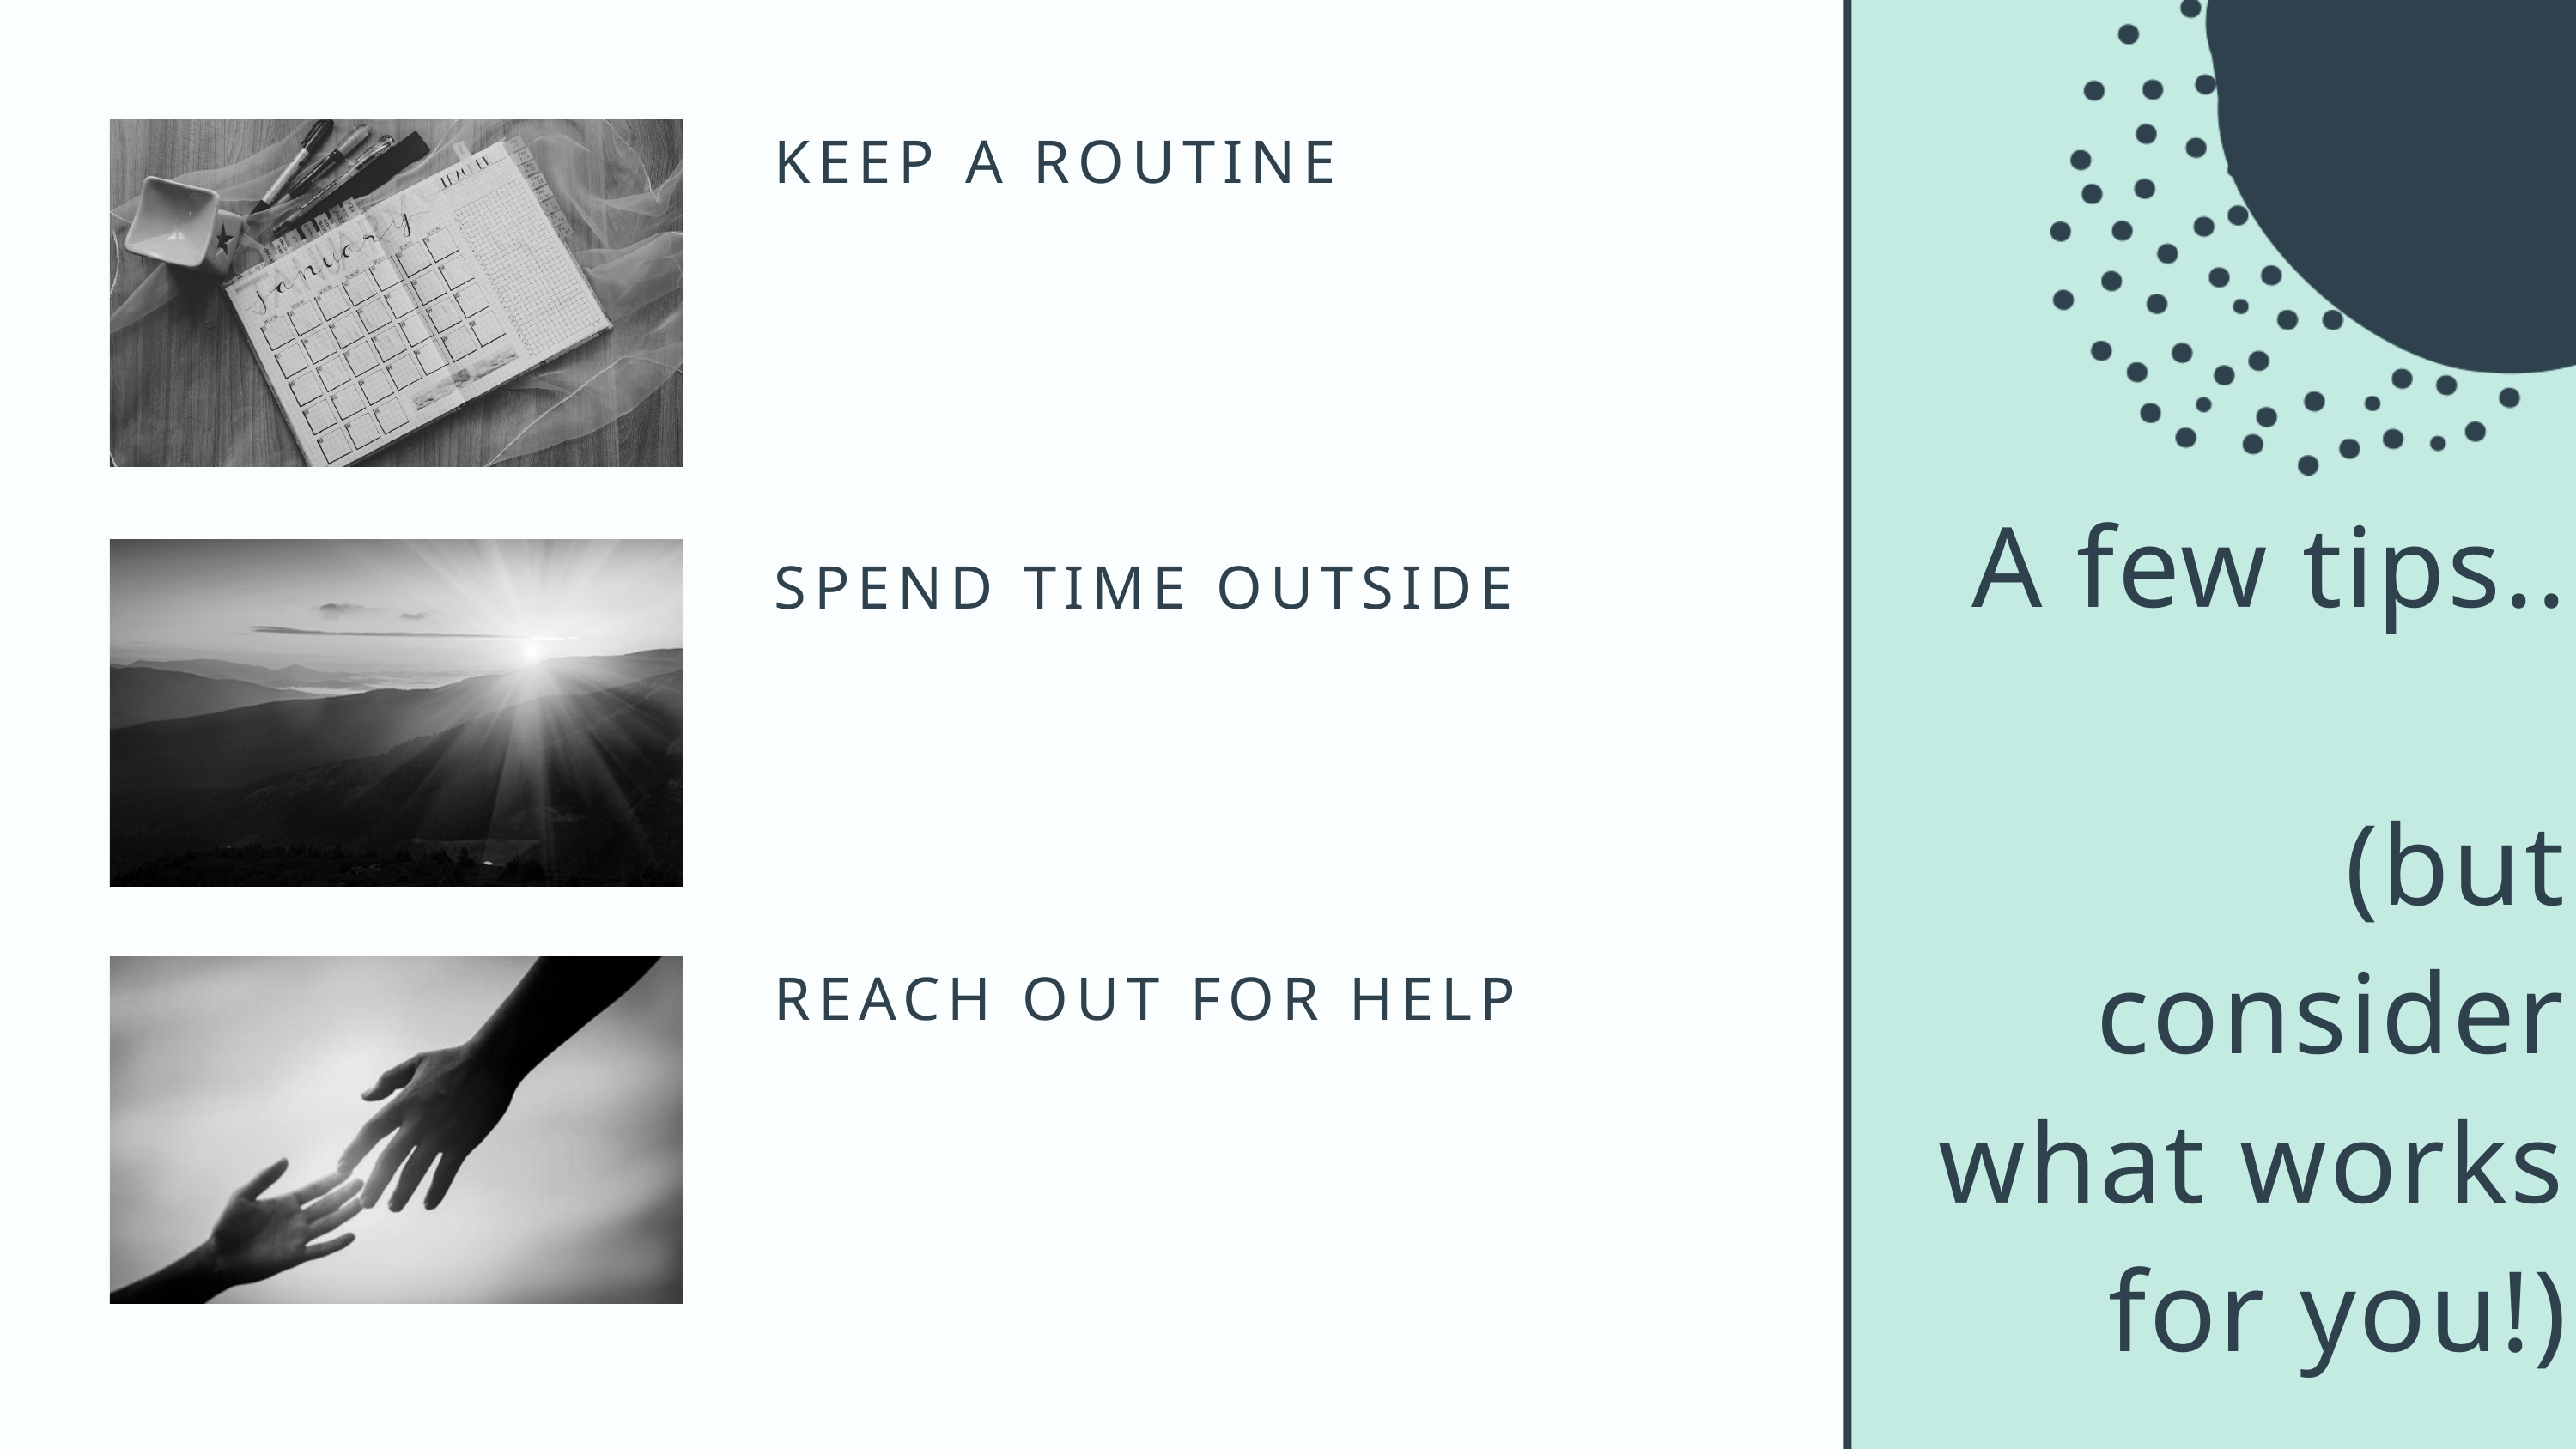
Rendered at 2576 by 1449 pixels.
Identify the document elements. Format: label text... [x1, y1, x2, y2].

picture [109, 956, 683, 1304]
picture [109, 119, 683, 467]
picture [109, 538, 683, 887]
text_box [774, 112, 1563, 261]
picture [2050, 0, 2576, 476]
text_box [774, 949, 1563, 1096]
text_box A few tips.. (but consider what works for you!) [1855, 481, 2568, 1374]
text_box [774, 537, 1563, 685]
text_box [0, 0, 1852, 1449]
